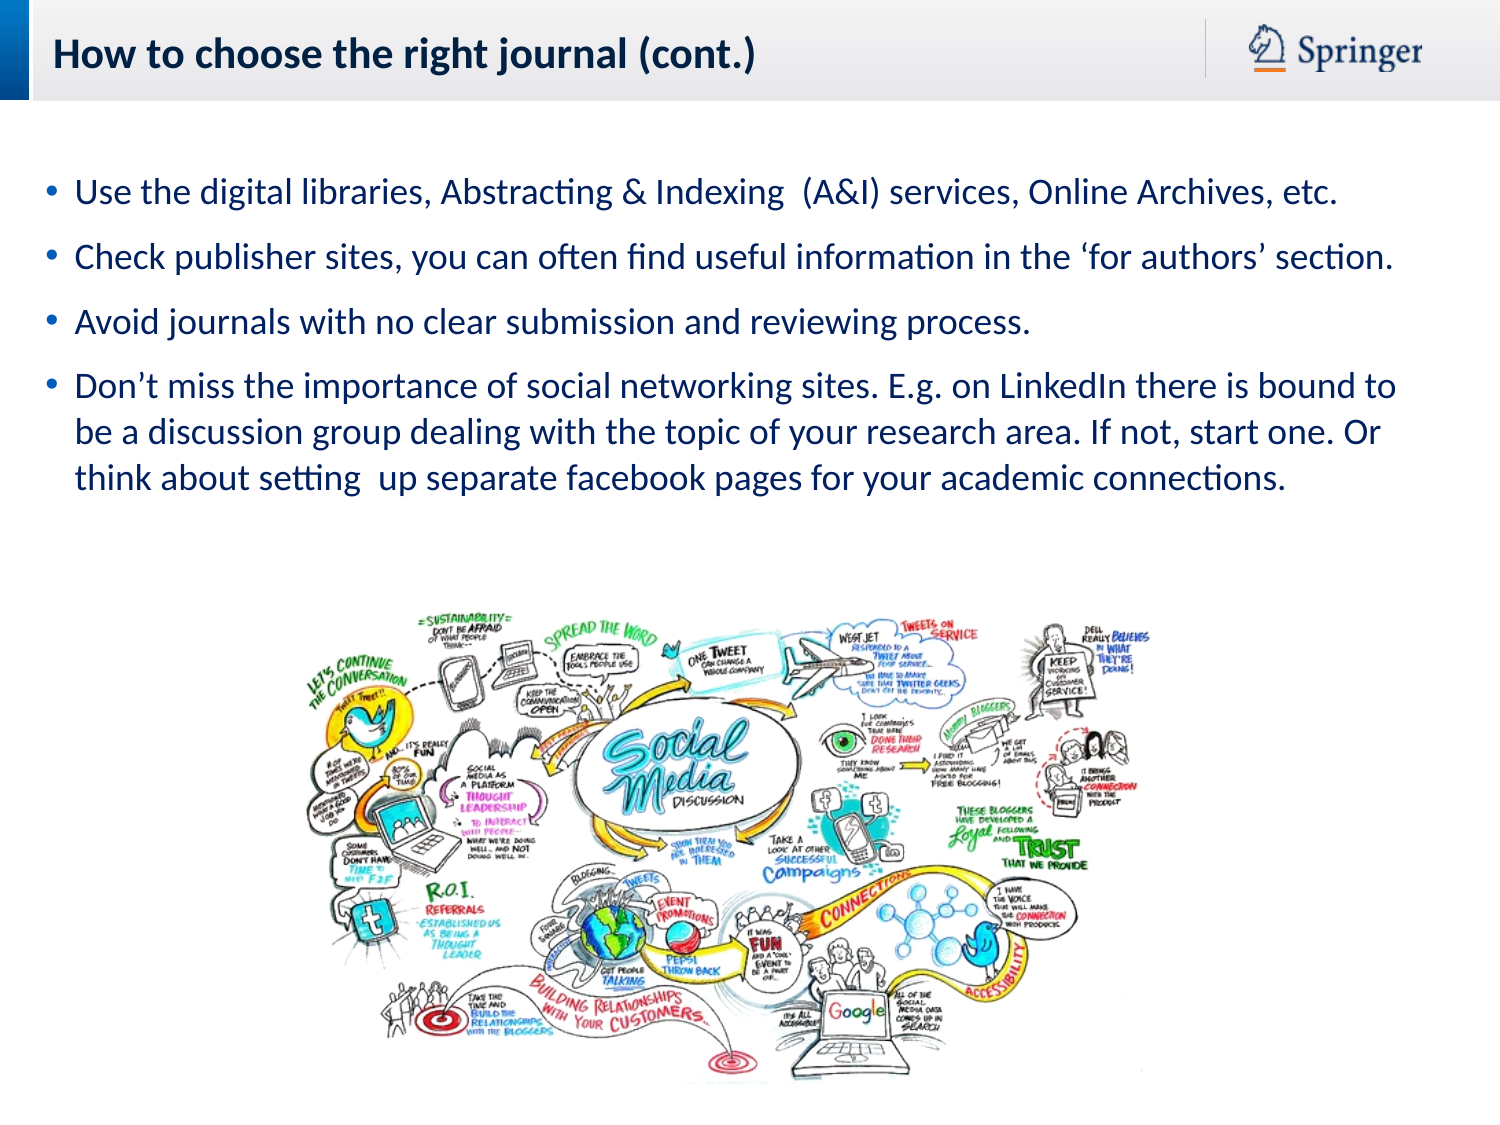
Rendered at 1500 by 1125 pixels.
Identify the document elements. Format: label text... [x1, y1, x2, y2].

picture [33, 0, 1500, 101]
picture [294, 600, 1159, 1084]
title How to choose the right journal (cont.) [53, 30, 1416, 79]
list Use the digital libraries, Abstracting & Indexing (A&I) services, Online Archives, etc. Check publisher sites, you can often find useful information in the ‘for authors’ section. Avoid journals with no clear submission and reviewing process. Don’t miss the importance of social networking sites. E.g. on LinkedIn there is bound to be a discussion group dealing with the topic of your research area. If not, start one. Or think about setting up separate facebook pages for your academic connections. [45, 166, 1408, 567]
